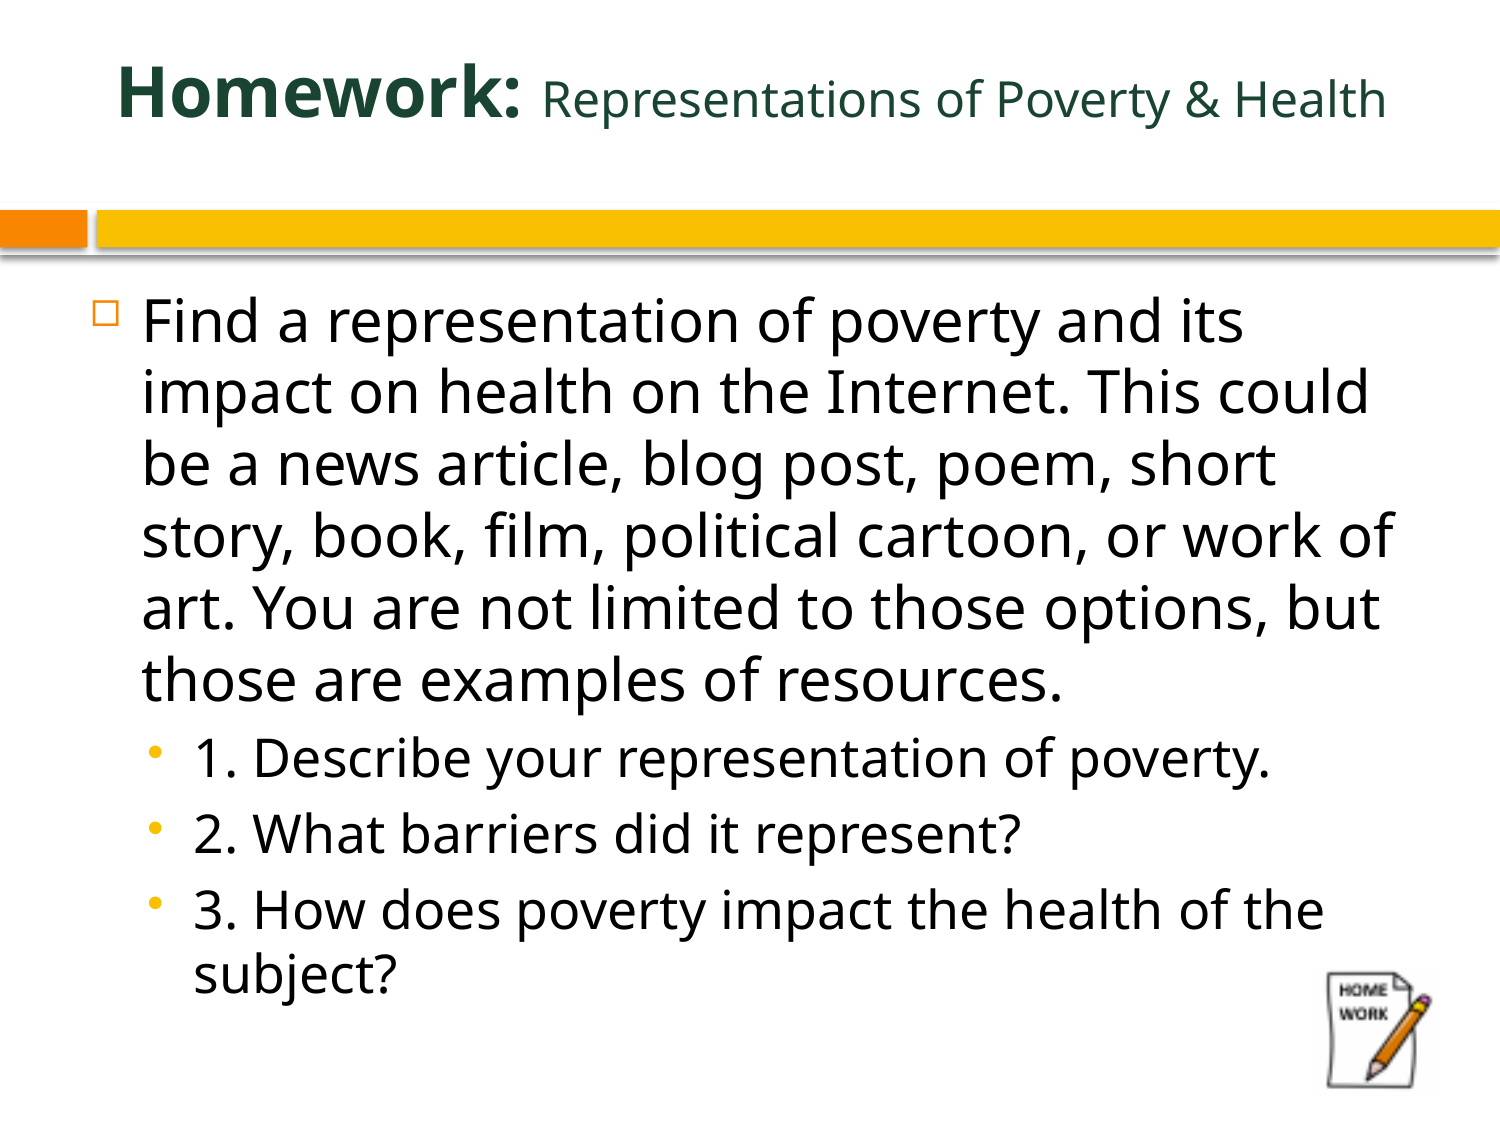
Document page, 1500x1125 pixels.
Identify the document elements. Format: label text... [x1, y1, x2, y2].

picture [1312, 968, 1439, 1098]
list Find a representation of poverty and its impact on health on the Internet. This could be a news article, blog post, poem, short story, book, film, political cartoon, or work of art. You are not limited to those options, but those are examples of resources. 1. Describe your representation of poverty. 2. What barriers did it represent? 3. How does poverty impact the health of the subject? [75, 275, 1413, 1013]
title Homework: Representations of Poverty & Health [100, 37, 1438, 200]
